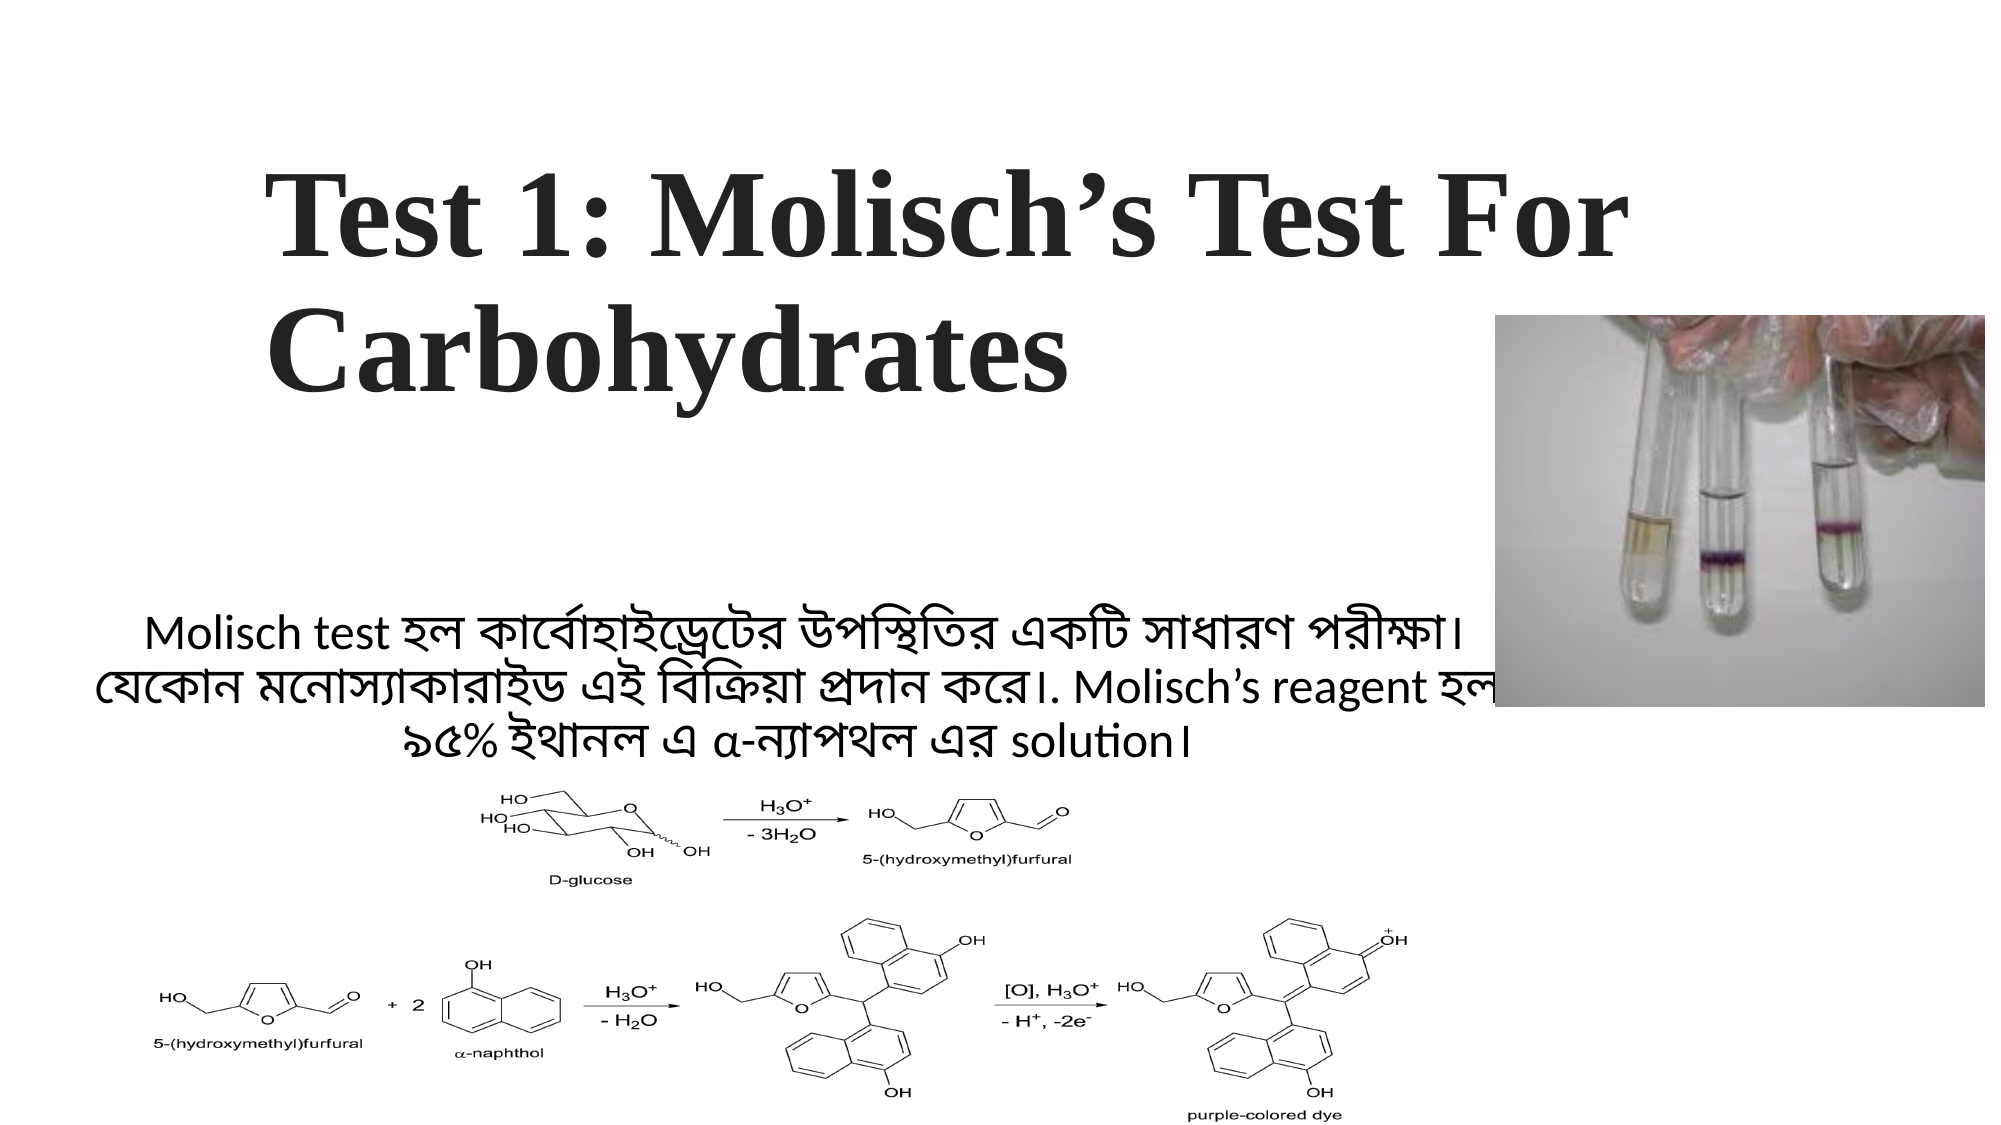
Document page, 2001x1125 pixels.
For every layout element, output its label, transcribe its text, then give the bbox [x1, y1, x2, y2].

title Test 1: Molisch’s Test For Carbohydrates [249, 184, 1750, 576]
subtitle Molisch test হল কার্বোহাইড্রেটের উপস্থিতির একটি সাধারণ পরীক্ষা। যেকোন মনোস্যাকারাইড এই বিক্রিয়া প্রদান করে।. Molisch’s reagent হল ৯৫% ইথানল এ α-ন্যাপথল এর solution। [48, 599, 1549, 871]
picture [149, 788, 1412, 1125]
picture [1495, 315, 1985, 707]
